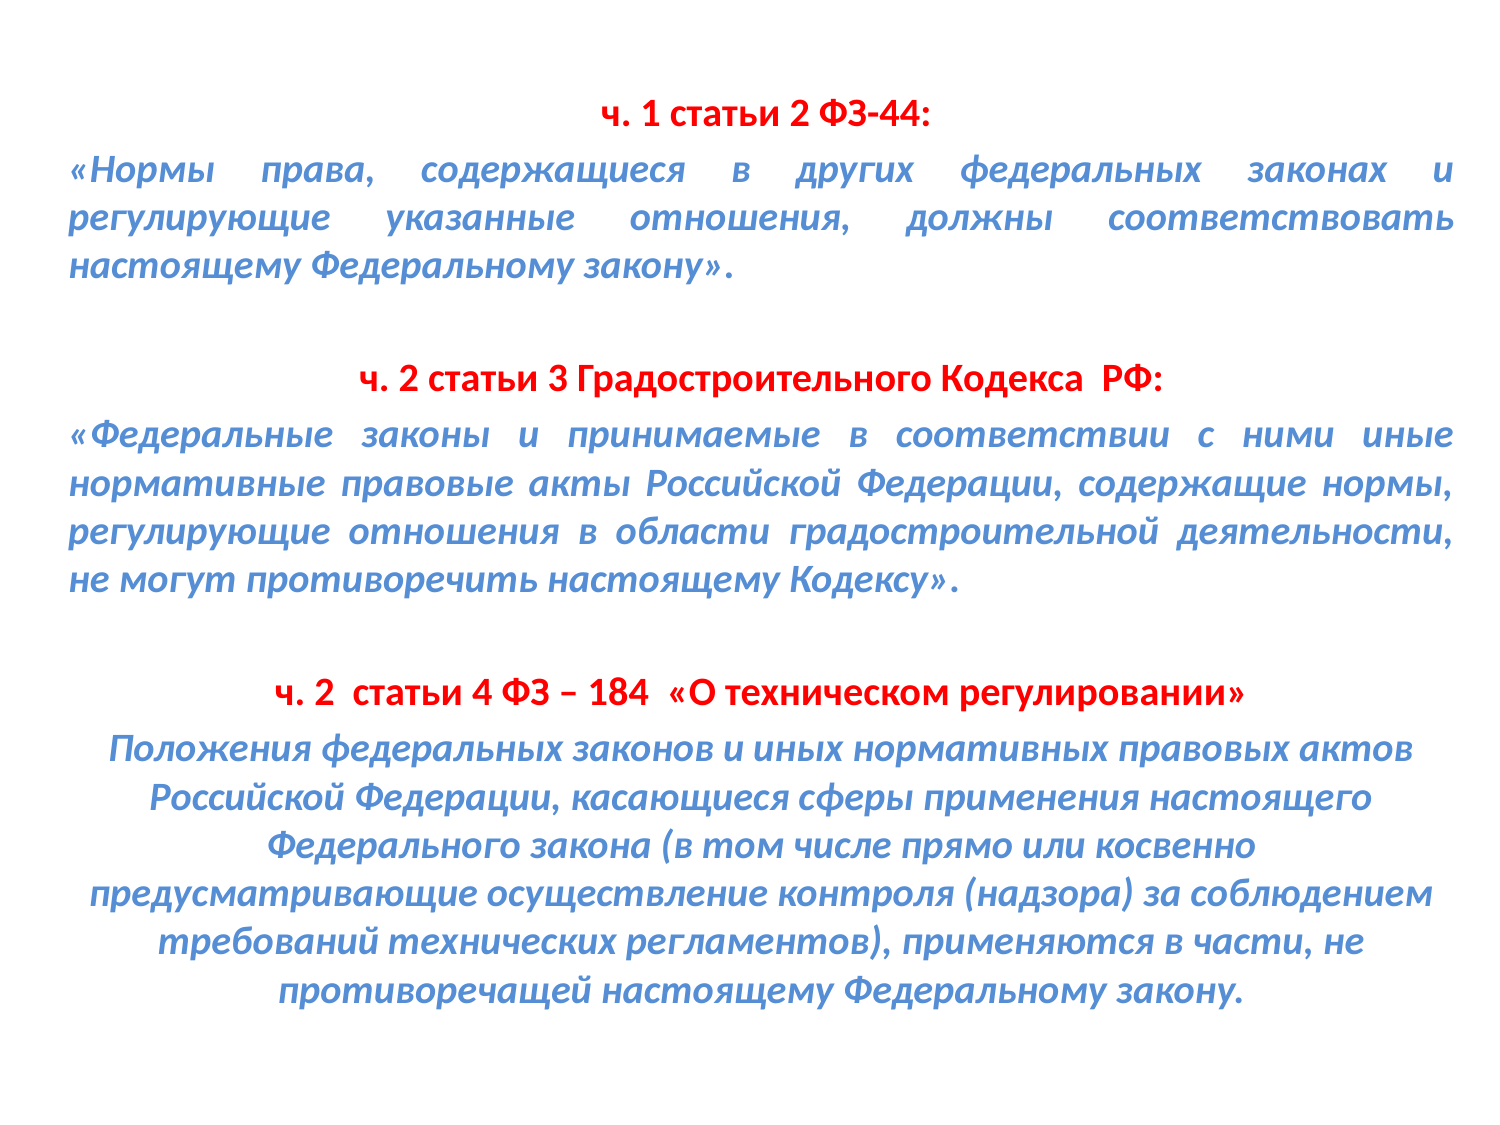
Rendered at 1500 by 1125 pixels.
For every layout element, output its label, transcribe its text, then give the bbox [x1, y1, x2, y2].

subtitle ч. 1 статьи 2 ФЗ-44: «Нормы права, содержащиеся в других федеральных законах и регулирующие указанные отношения, должны соответствовать настоящему Федеральному закону». ч. 2 статьи 3 Градостроительного Кодекса РФ: «Федеральные законы и принимаемые в соответствии с ними иные нормативные правовые акты Российской Федерации, содержащие нормы, регулирующие отношения в области градостроительной деятельности, не могут противоречить настоящему Кодексу». ч. 2 статьи 4 ФЗ – 184 «О техническом регулировании» Положения федеральных законов и иных нормативных правовых актов Российской Федерации, касающиеся сферы применения настоящего Федерального закона (в том числе прямо или косвенно предусматривающие осуществление контроля (надзора) за соблюдением требований технических регламентов), применяются в части, не противоречащей настоящему Федеральному закону. [53, 78, 1471, 1083]
